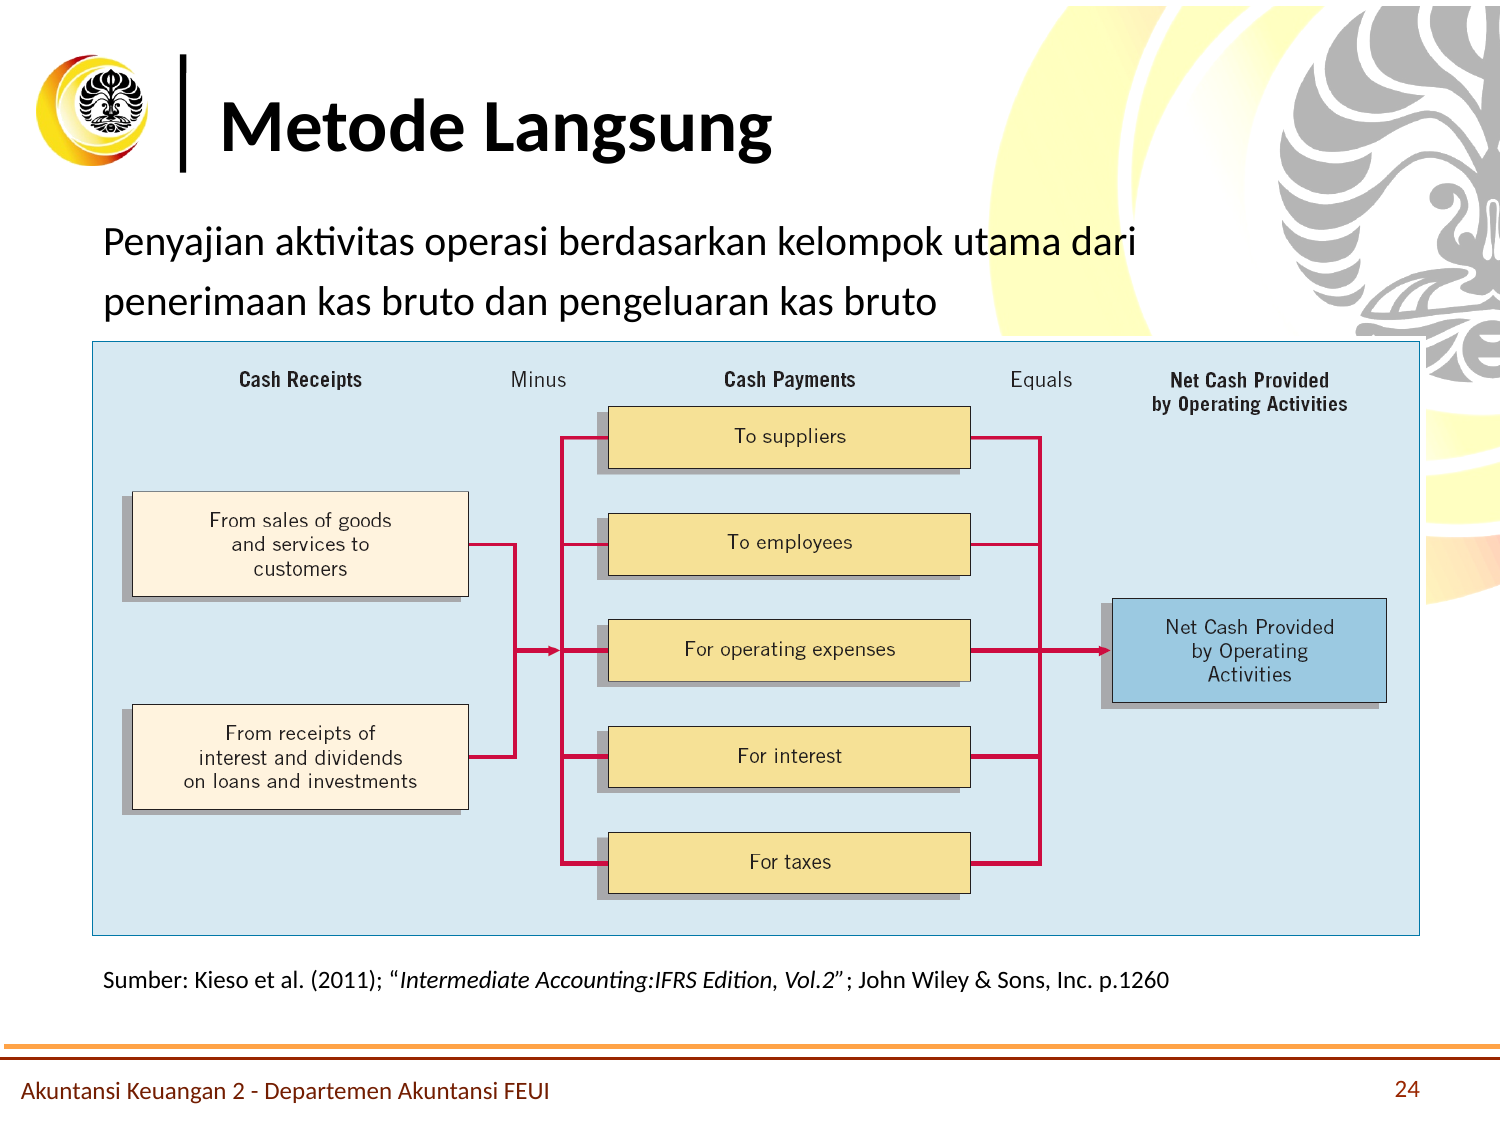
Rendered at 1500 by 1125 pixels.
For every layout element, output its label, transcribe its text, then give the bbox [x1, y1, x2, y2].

table_cell [987, 6, 1500, 610]
picture [88, 335, 1427, 941]
footer Akuntansi Keuangan 2 - Departemen Akuntansi FEUI [5, 1036, 929, 1113]
text_box Penyajian aktivitas operasi berdasarkan kelompok utama dari penerimaan kas bruto dan pengeluaran kas bruto [88, 196, 1247, 331]
text_box Sumber: Kieso et al. (2011); “Intermediate Accounting:IFRS Edition, Vol.2”; John Wiley & Sons, Inc. p.1260 [88, 950, 1412, 1002]
title Metode Langsung [204, 42, 1377, 200]
picture [36, 54, 148, 166]
slide_number 24 [1084, 1034, 1436, 1111]
